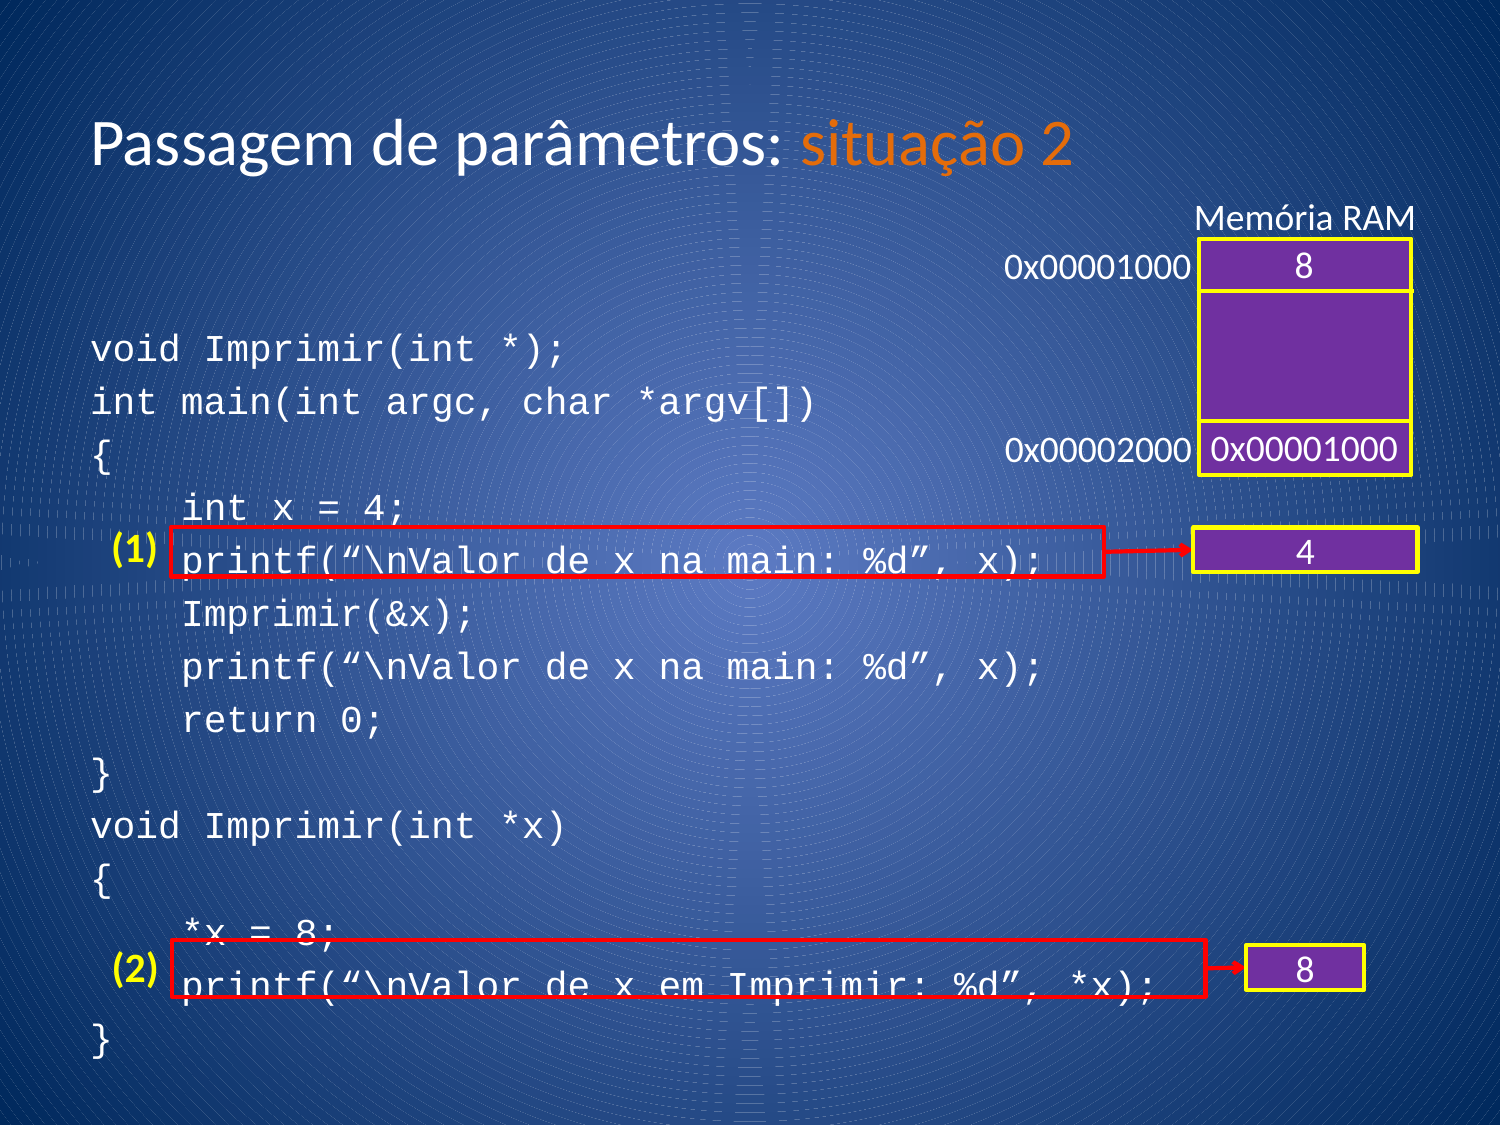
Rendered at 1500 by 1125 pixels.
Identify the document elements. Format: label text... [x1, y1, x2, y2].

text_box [81, 519, 1418, 577]
title Passagem de parâmetros: situação 2 [75, 45, 1425, 233]
list void Imprimir(int *); int main(int argc, char *argv[]) { int x = 4; printf(“\nValor de x na main: %d”, x); Imprimir(&x); printf(“\nValor de x na main: %d”, x); return 0; } void Imprimir(int *x) { *x = 8; printf(“\nValor de x em Imprimir: %d”, *x); } [75, 262, 1425, 1071]
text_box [81, 939, 1365, 997]
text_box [973, 191, 1483, 476]
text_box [1179, 420, 1429, 474]
